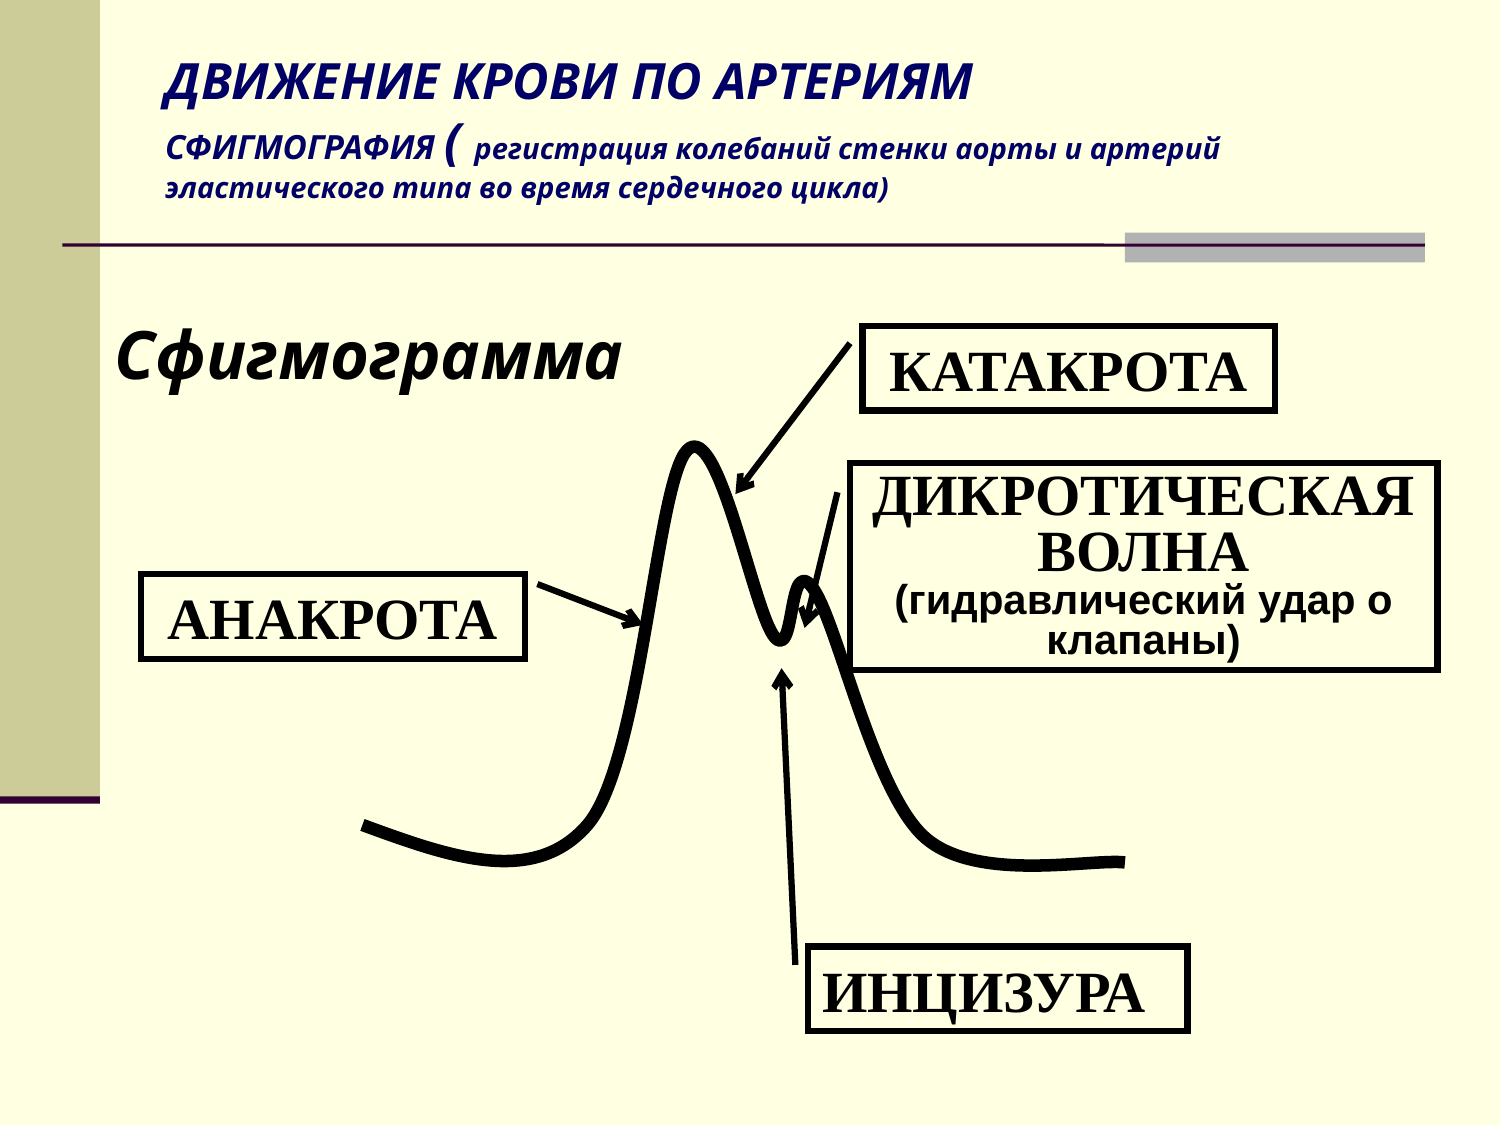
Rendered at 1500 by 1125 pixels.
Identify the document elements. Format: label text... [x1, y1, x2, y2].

text_box КАТАКРОТА [862, 325, 1275, 411]
text_box ИНЦИЗУРА [807, 946, 1188, 1032]
text_box КАТАКРОТА [735, 343, 851, 495]
text_box Сфигмограмма [100, 314, 668, 401]
title ДВИЖЕНИЕ КРОВИ ПО АРТЕРИЯМ СФИГМОГРАФИЯ ( регистрация колебаний стенки аорты и артерий эластического типа во время сердечного цикла) [149, 45, 1426, 209]
text_box АНАКРОТА [537, 583, 644, 627]
text_box ДИКРОТИЧЕСКАЯ ВОЛНА (гидравлический удар о клапаны) [849, 463, 1438, 670]
text_box ИНЦИЗУРА [774, 668, 796, 965]
text_box ДИКРОТИЧЕСКАЯ ВОЛНА (гидравлический удар о клапаны) [800, 492, 838, 628]
text_box [362, 446, 1125, 866]
text_box АНАКРОТА [140, 573, 525, 659]
